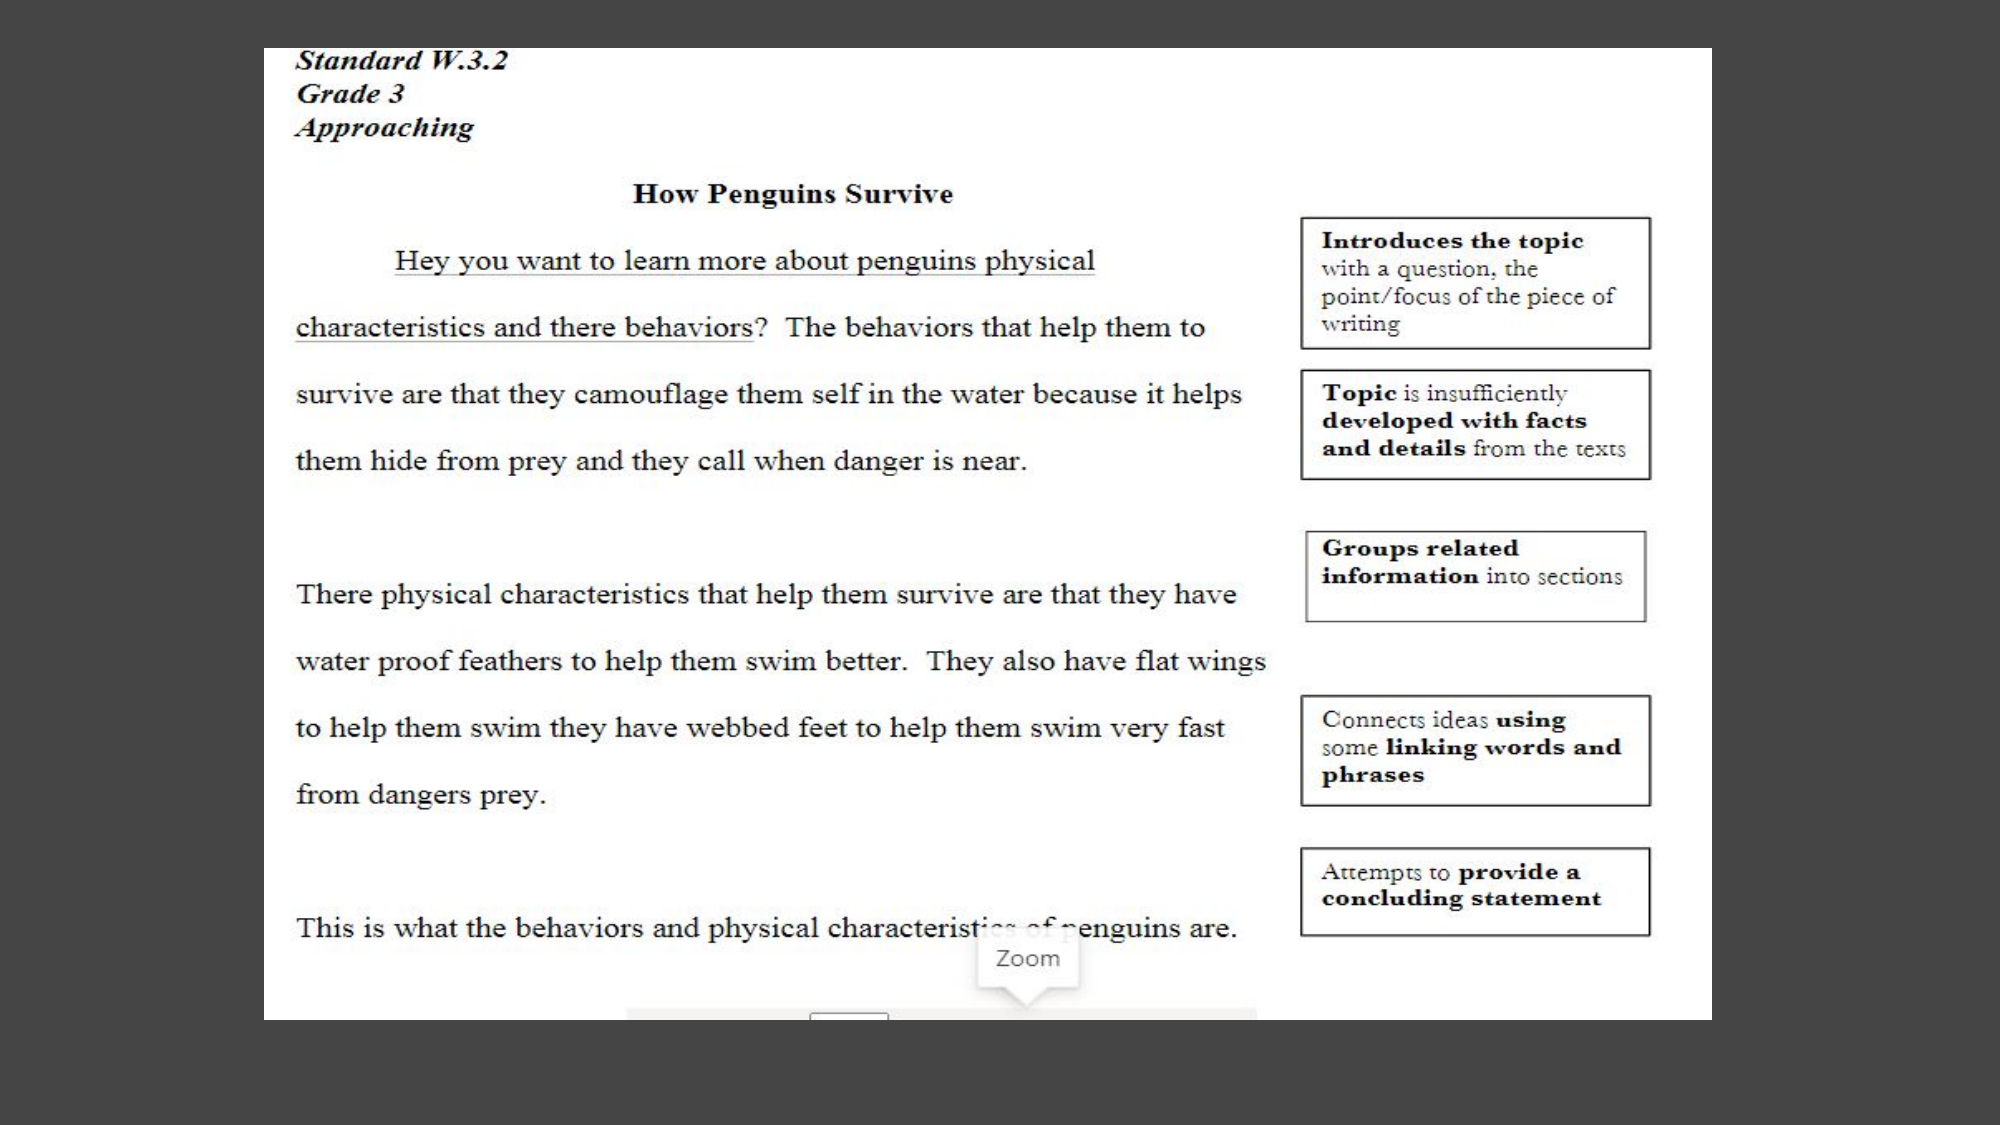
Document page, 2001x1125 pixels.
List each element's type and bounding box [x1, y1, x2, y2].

picture [264, 48, 1712, 1020]
